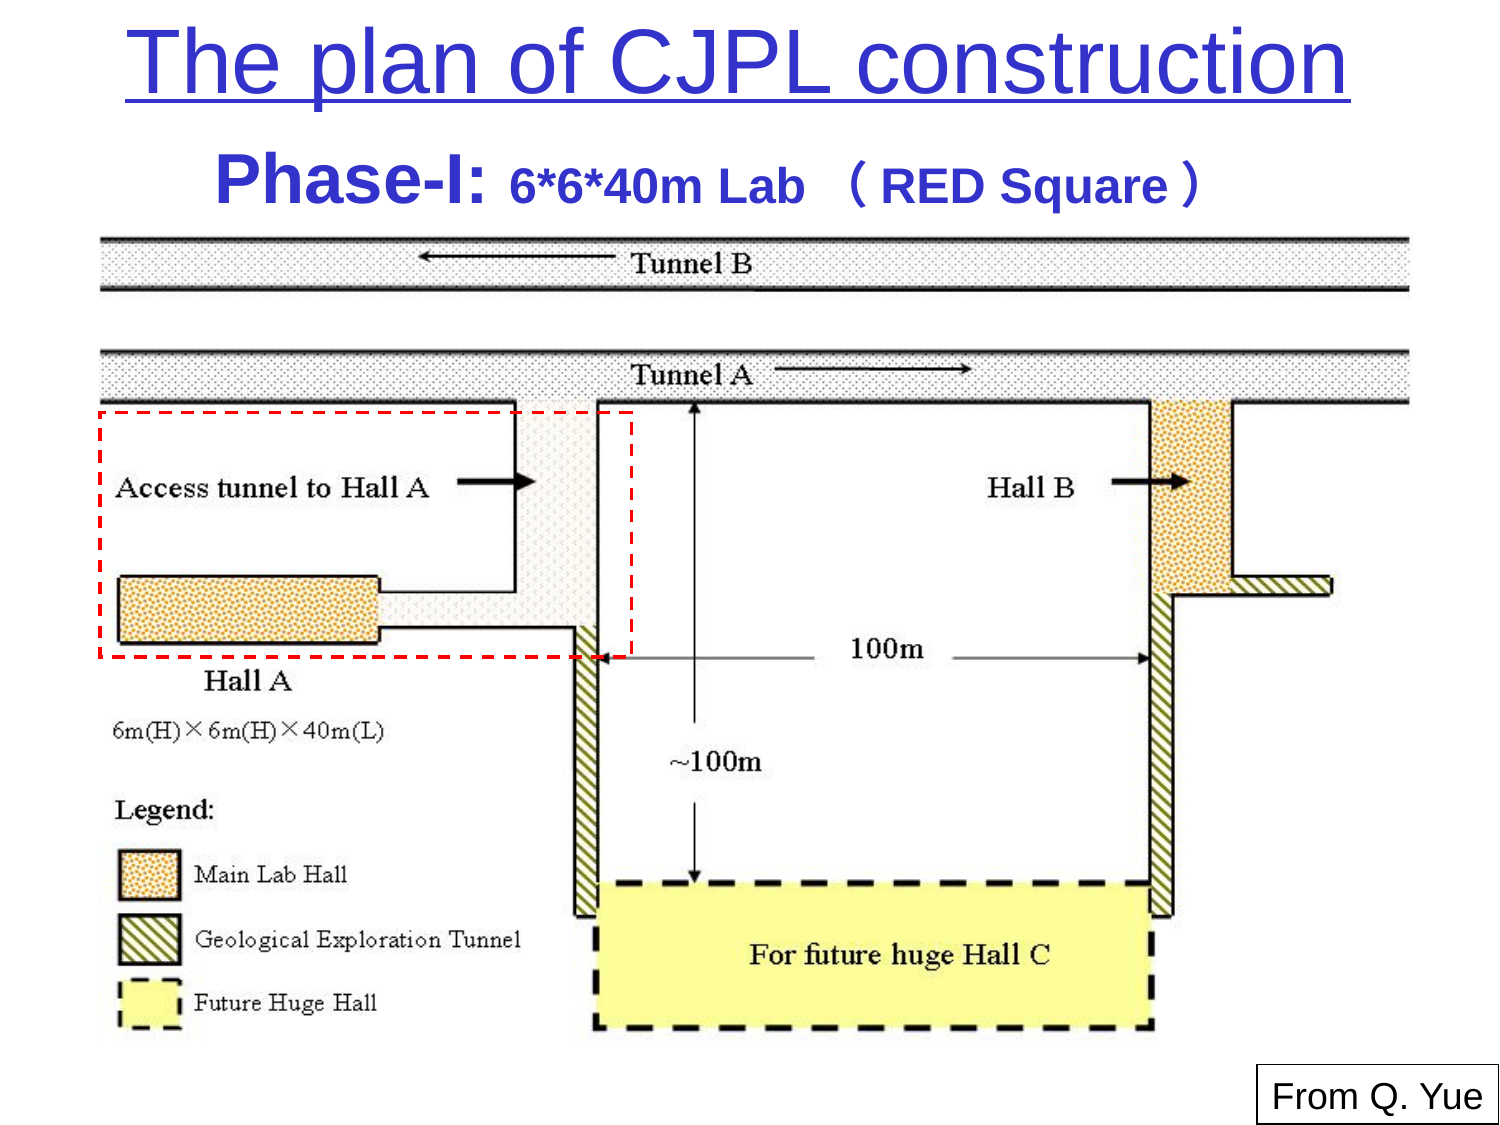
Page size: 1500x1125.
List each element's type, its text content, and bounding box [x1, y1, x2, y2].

text_box From Q. Yue [1256, 1064, 1499, 1124]
picture [99, 224, 1413, 1062]
title Phase-I: 6*6*40m Lab（RED Square） [145, 122, 1301, 223]
text_box The plan of CJPL construction [0, 0, 1477, 114]
